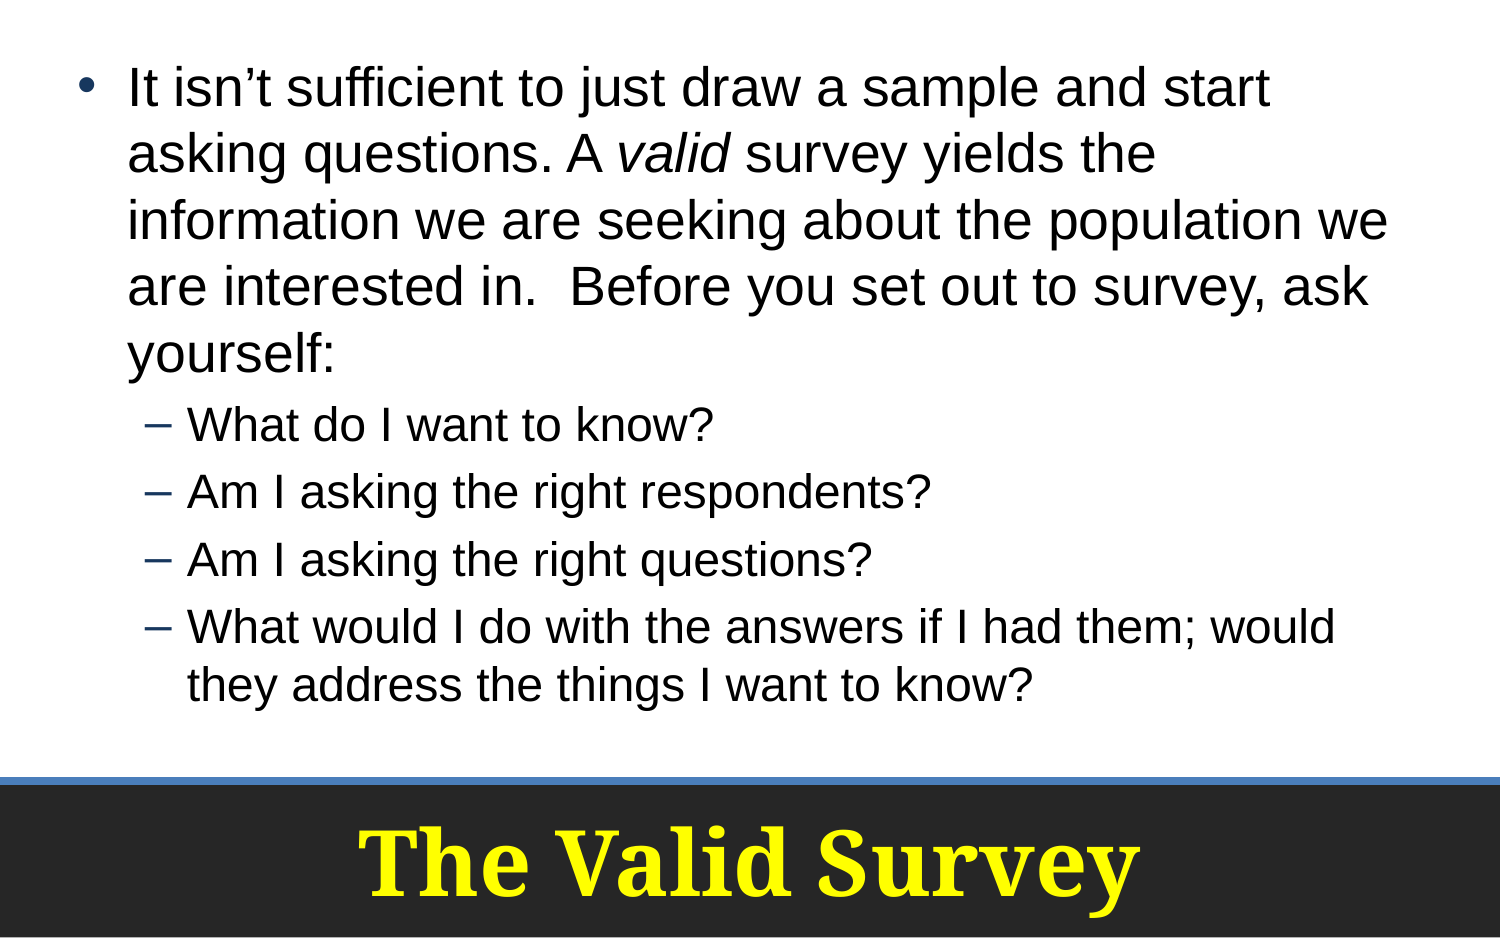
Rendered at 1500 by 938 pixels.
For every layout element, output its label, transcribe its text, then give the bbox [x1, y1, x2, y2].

list It isn’t sufficient to just draw a sample and start asking questions. A valid survey yields the information we are seeking about the population we are interested in. Before you set out to survey, ask yourself: What do I want to know? Am I asking the right respondents? Am I asking the right questions? What would I do with the answers if I had them; would they address the things I want to know? [62, 43, 1424, 721]
title The Valid Survey [37, 781, 1463, 938]
